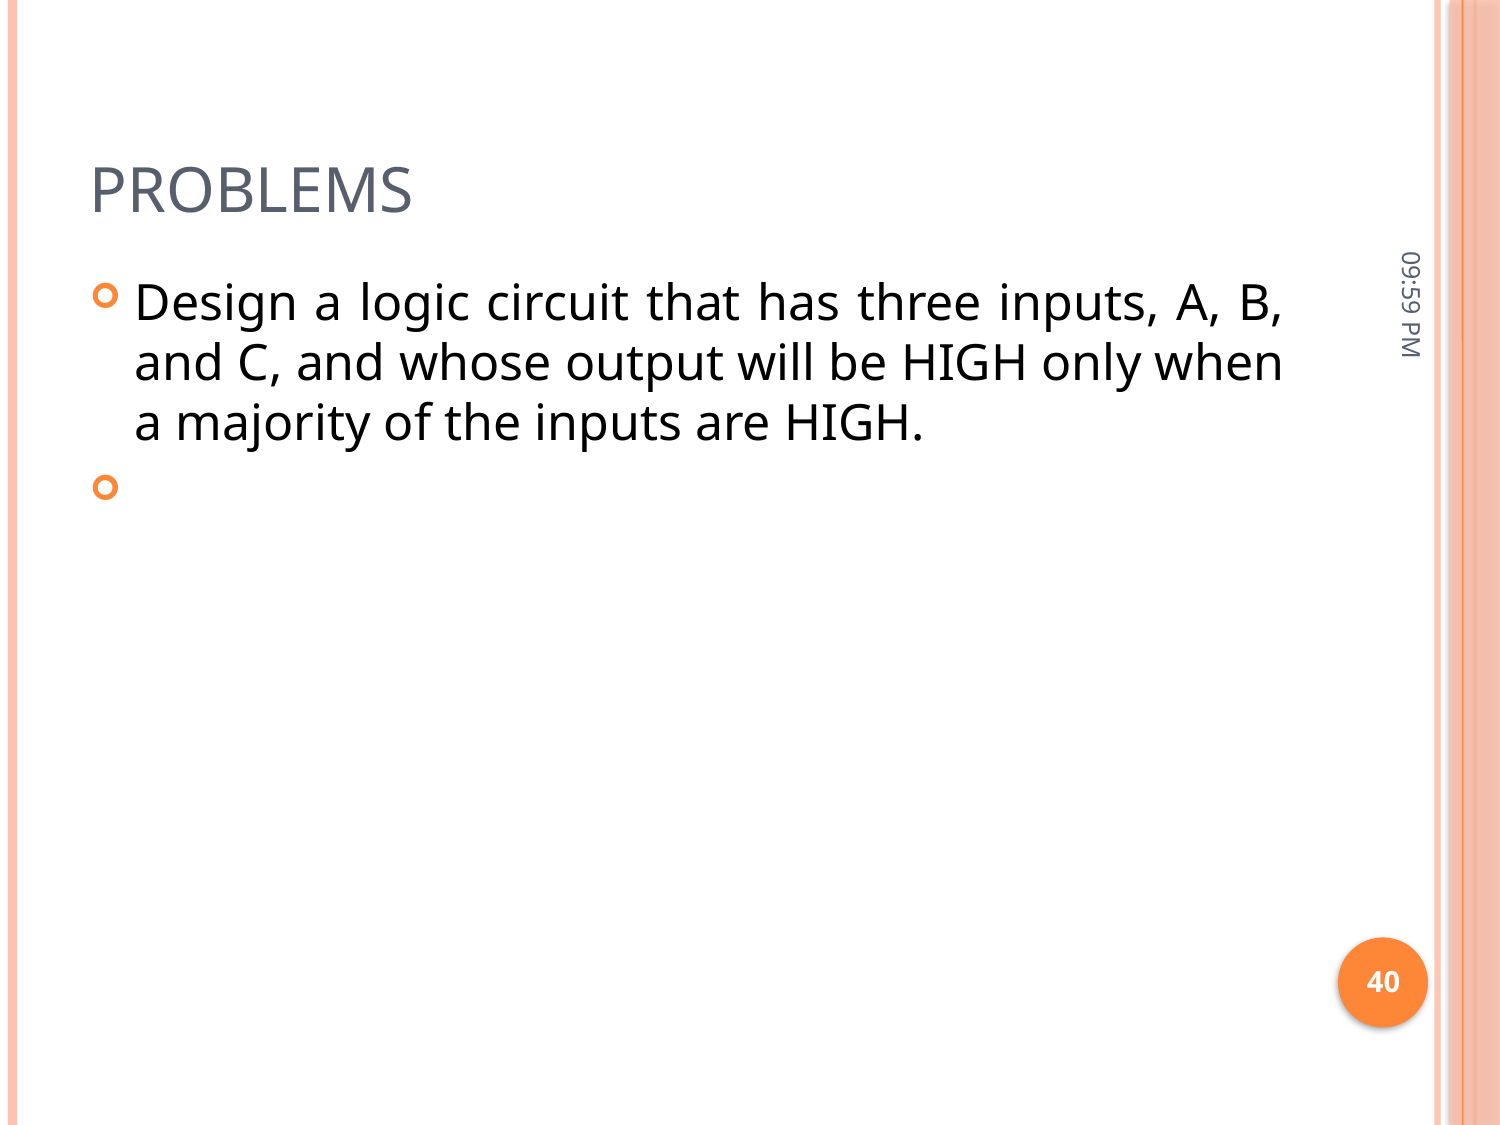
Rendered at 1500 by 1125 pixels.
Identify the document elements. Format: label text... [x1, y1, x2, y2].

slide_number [1378, 43, 1442, 374]
list Design a logic circuit that has three inputs, A, B, and C, and whose output will be HIGH only when a majority of the inputs are HIGH. [75, 262, 1300, 1062]
title Problems [75, 45, 1300, 233]
slide_number 40 [1333, 940, 1434, 1027]
